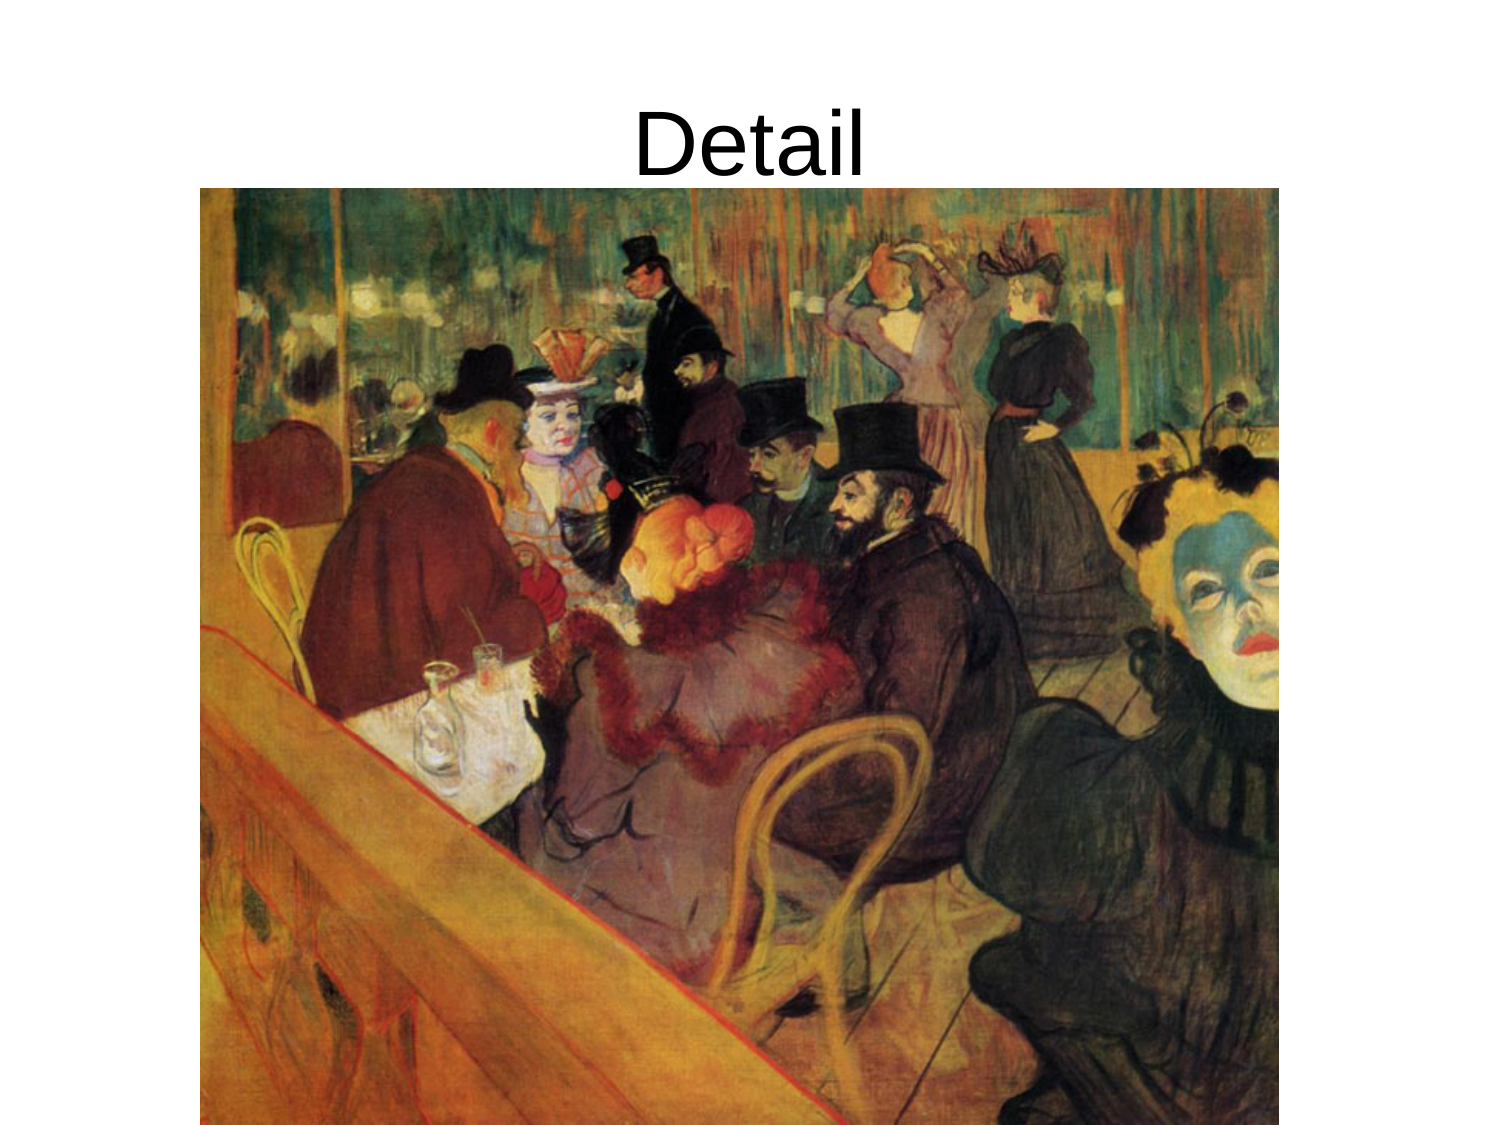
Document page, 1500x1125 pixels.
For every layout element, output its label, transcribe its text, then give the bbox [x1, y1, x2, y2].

title Detail [75, 45, 1425, 233]
picture [199, 188, 1279, 1125]
